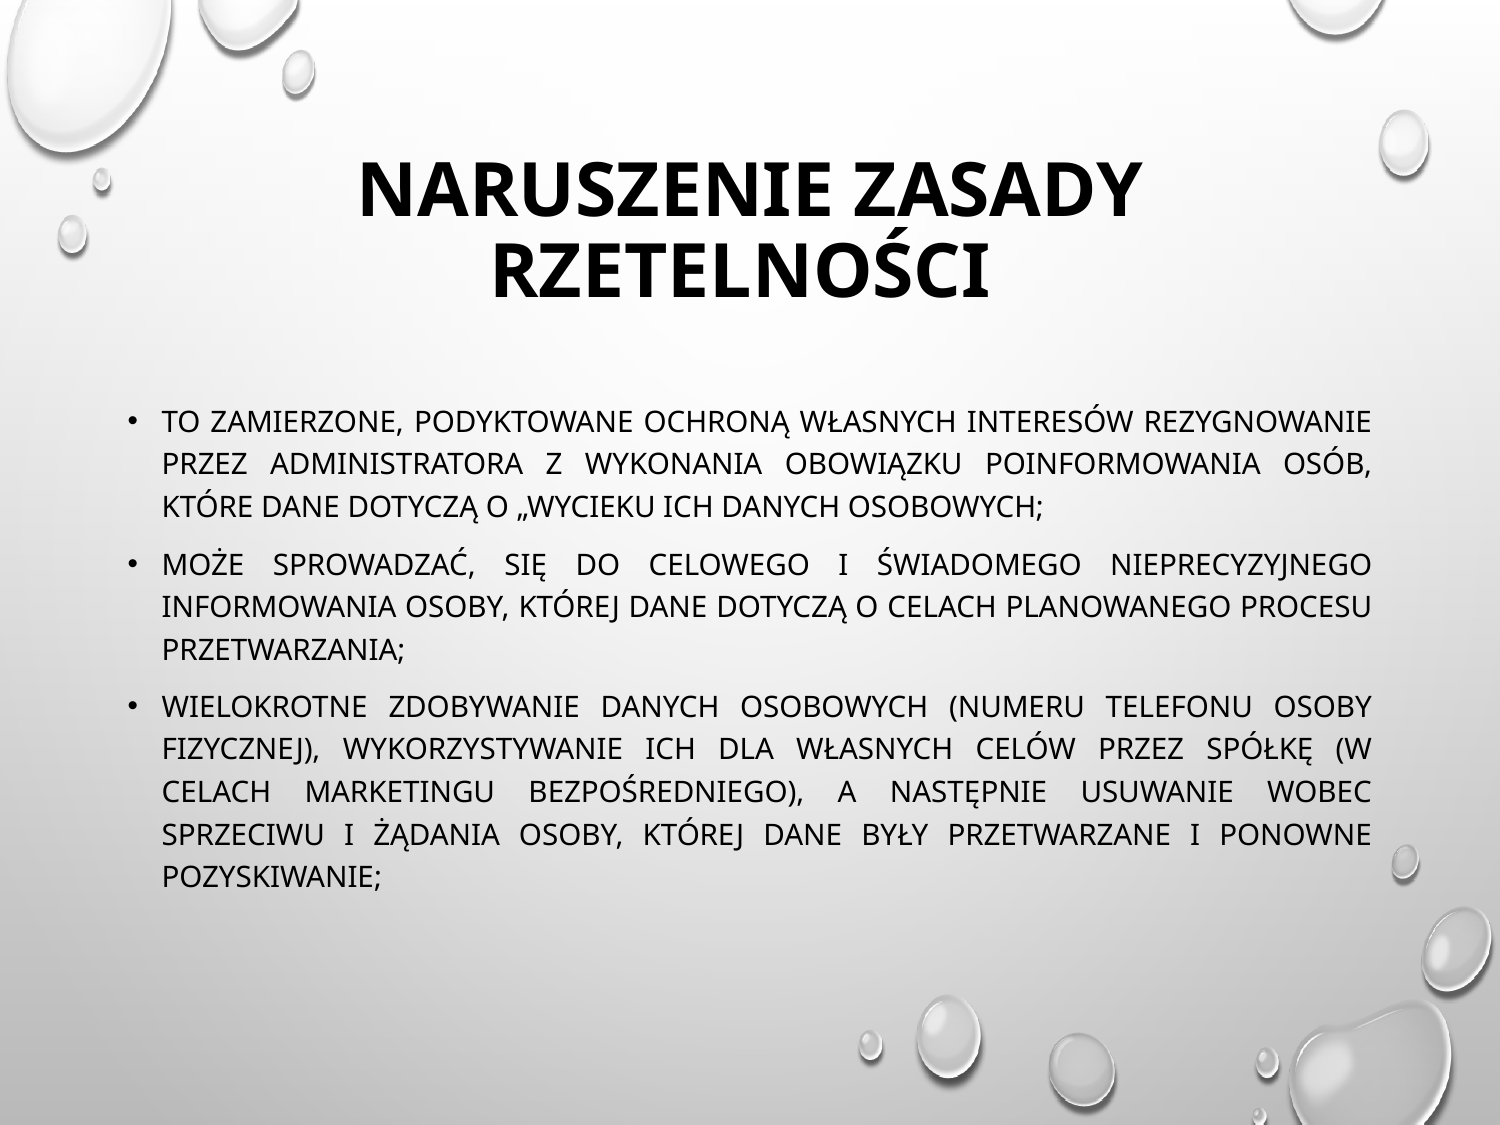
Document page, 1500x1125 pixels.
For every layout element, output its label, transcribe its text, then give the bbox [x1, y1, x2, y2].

title Naruszenie Zasady rzetelności [112, 101, 1388, 364]
picture [0, 0, 1500, 1125]
list To zamierzone, podyktowane ochroną własnych interesów rezygnowanie przez administratora z wykonania obowiązku poinformowania osób, które dane dotyczą o „wycieku ich danych osobowych; może sprowadzać, się do celowego i świadomego nieprecyzyjnego informowania osoby, której dane dotyczą o celach planowanego procesu przetwarzania; wielokrotne zdobywanie danych osobowych (numeru telefonu osoby fizycznej), wykorzystywanie ich dla własnych celów przez spółkę (w celach marketingu bezpośredniego), a następnie usuwanie wobec sprzeciwu i żądania osoby, której dane były przetwarzane i ponowne pozyskiwanie; [112, 388, 1388, 950]
